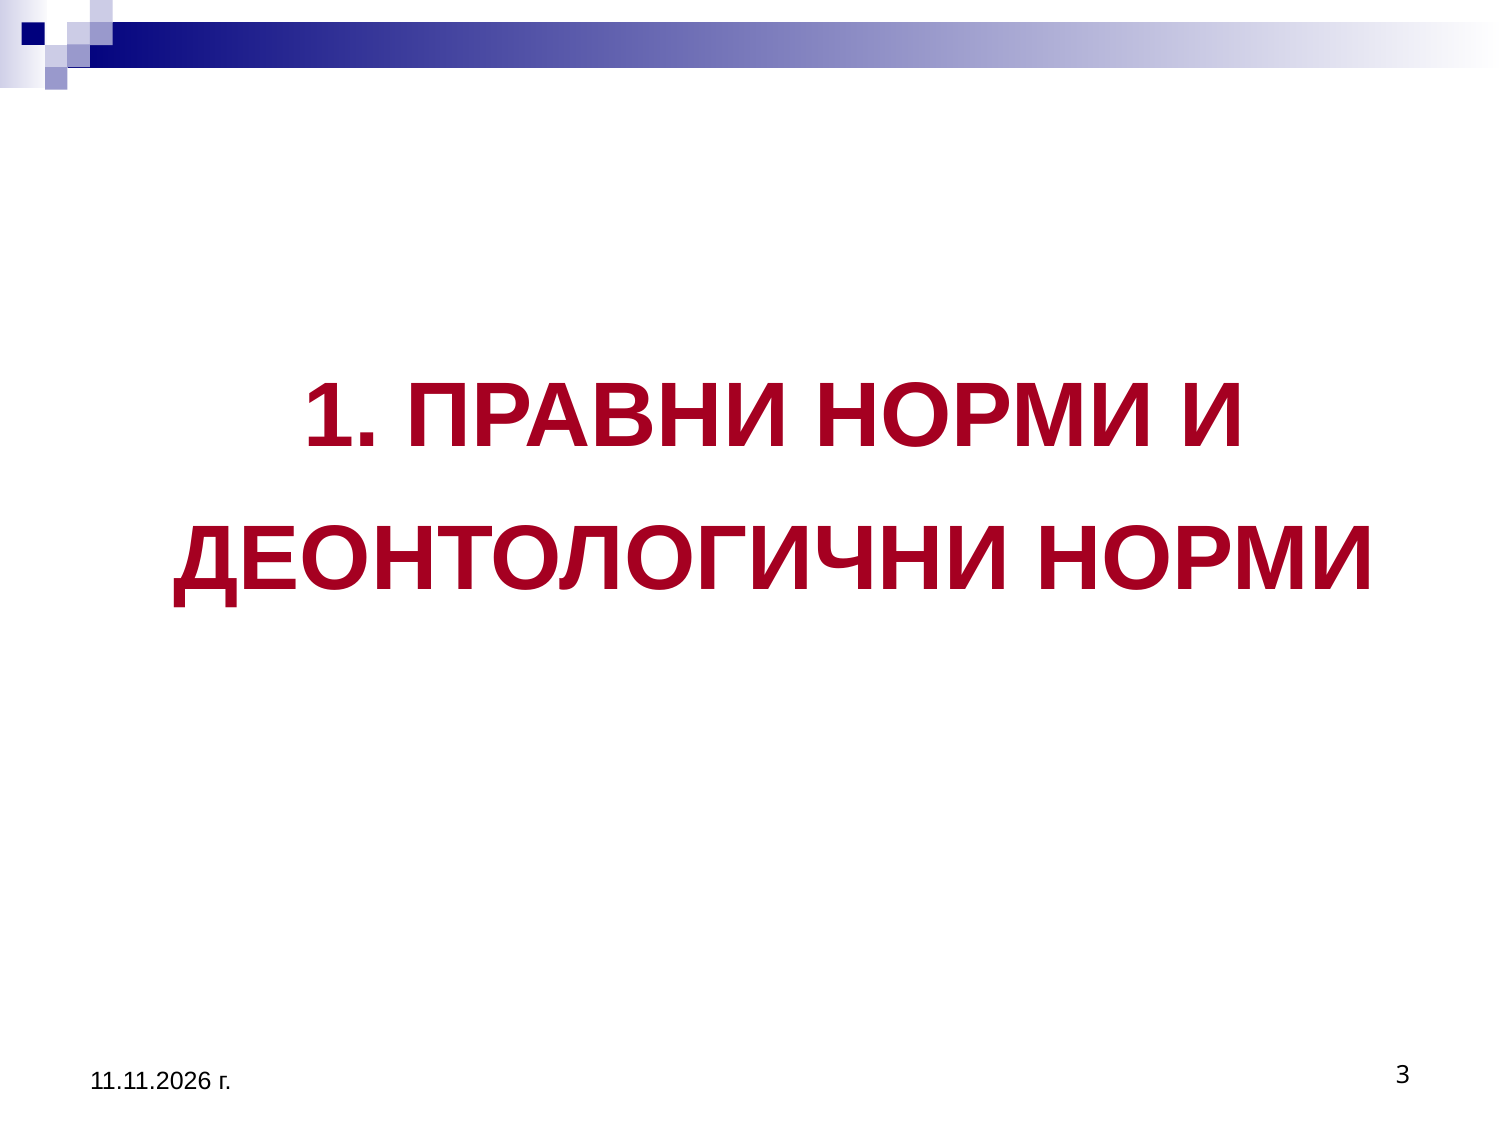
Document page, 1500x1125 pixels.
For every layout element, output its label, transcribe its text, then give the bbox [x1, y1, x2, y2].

title 1. ПРАВНИ НОРМИ И ДЕОНТОЛОГИЧНИ НОРМИ [112, 292, 1438, 748]
slide_number 3 [1074, 1025, 1425, 1100]
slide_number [75, 1024, 425, 1103]
